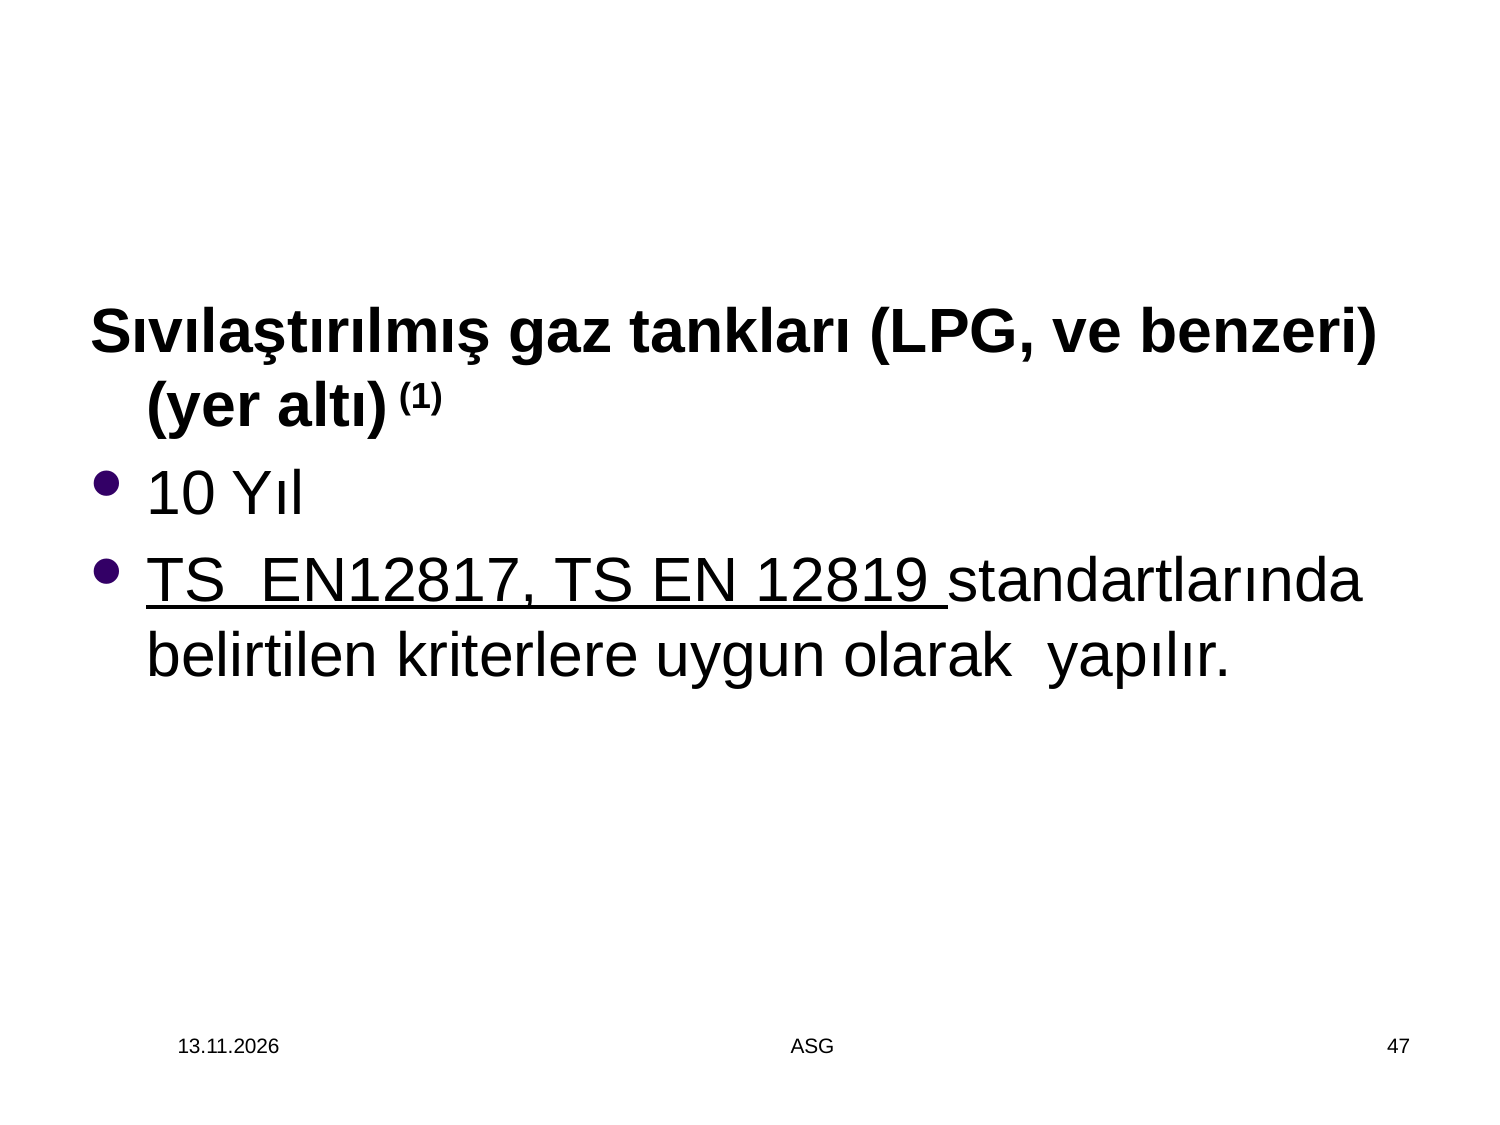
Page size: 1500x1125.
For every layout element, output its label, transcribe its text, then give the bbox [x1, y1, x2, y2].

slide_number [162, 1024, 513, 1101]
list Sıvılaştırılmış gaz tankları (LPG, ve benzeri) (yer altı) (1) 10 Yıl TS EN12817, TS EN 12819 standartlarında belirtilen kriterlere uygun olarak yapılır. [74, 281, 1426, 1006]
slide_number 47 [1074, 1024, 1426, 1101]
footer ASG [574, 1024, 1051, 1101]
